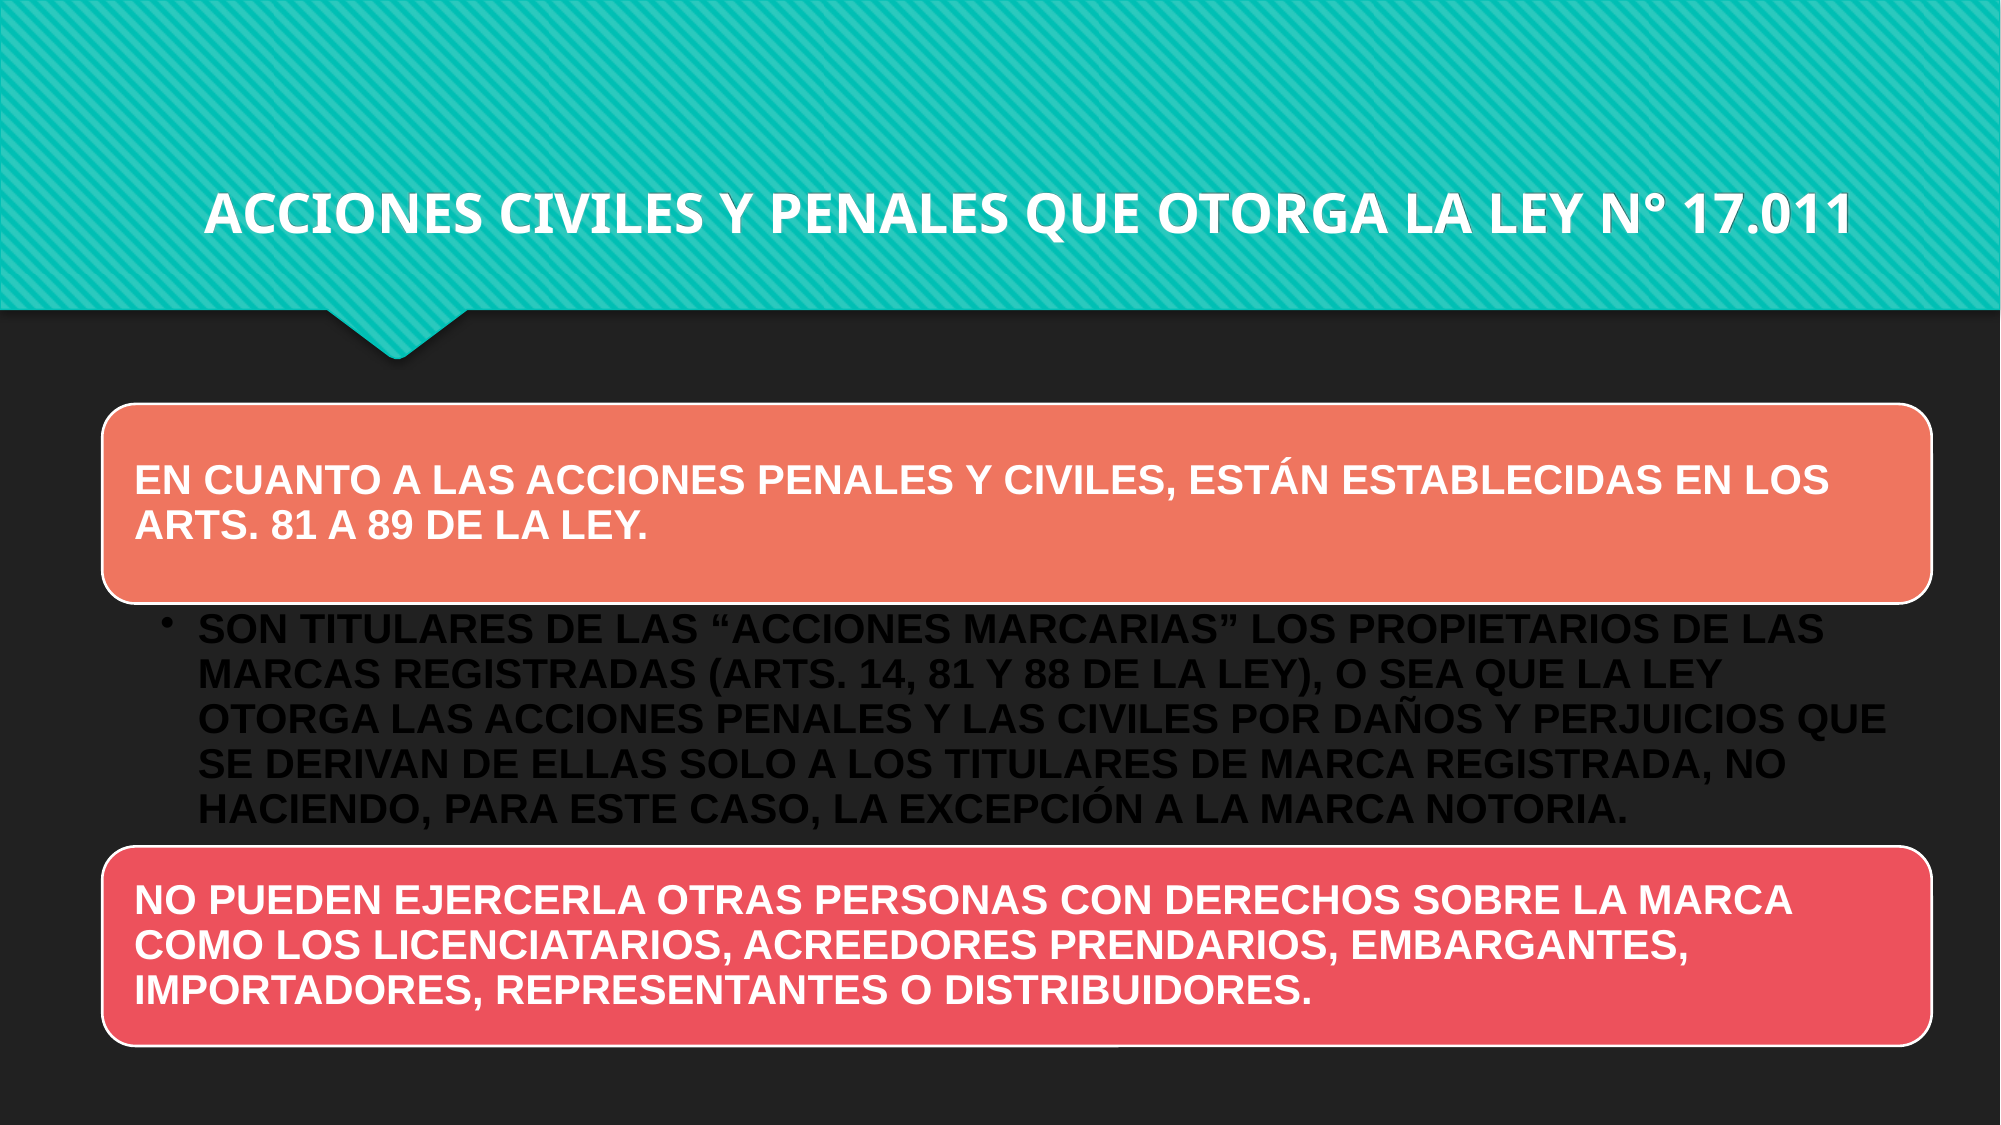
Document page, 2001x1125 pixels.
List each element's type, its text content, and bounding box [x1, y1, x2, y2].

text_box ACCIONES CIVILES Y PENALES QUE OTORGA LA LEY N° 17.011 ‏ [180, 47, 1898, 350]
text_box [101, 354, 1932, 1096]
picture [1, 1, 1999, 308]
